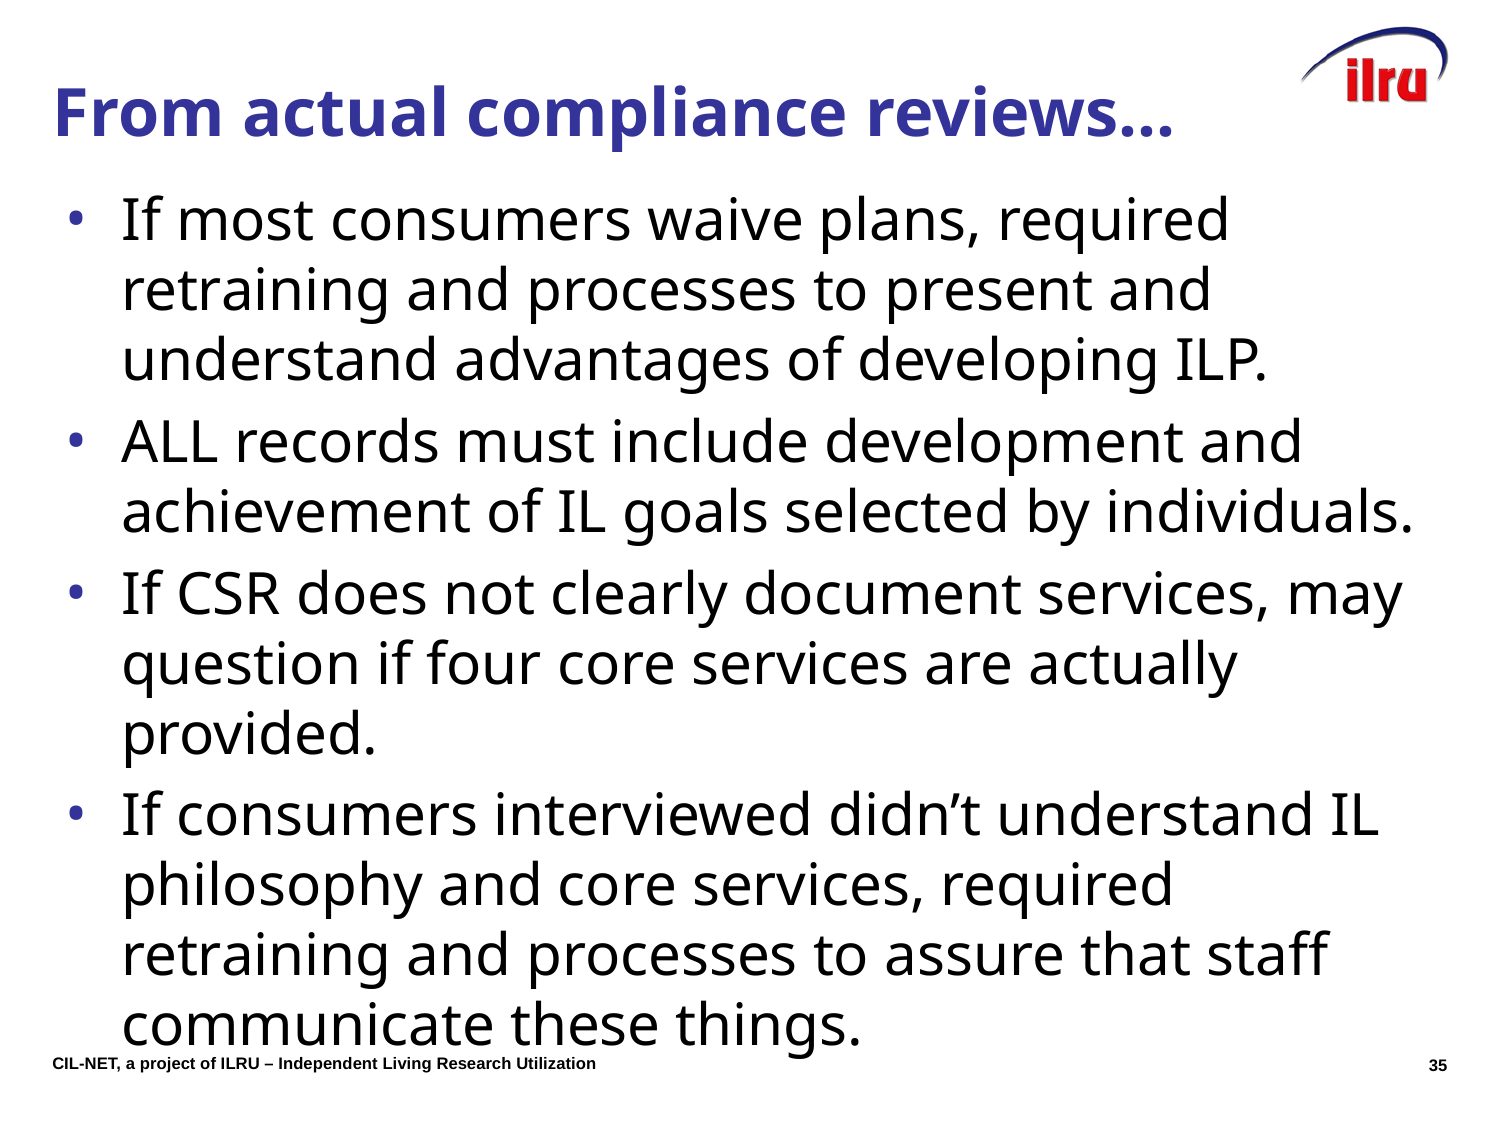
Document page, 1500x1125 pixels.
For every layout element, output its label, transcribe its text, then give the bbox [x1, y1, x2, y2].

title From actual compliance reviews… [37, 44, 1426, 176]
slide_number 34 [1074, 1047, 1463, 1088]
picture [1299, 24, 1463, 103]
list If most consumers waive plans, required retraining and processes to present and understand advantages of developing ILP. ALL records must include development and achievement of IL goals selected by individuals. If CSR does not clearly document services, may question if four core services are actually provided. If consumers interviewed didn’t understand IL philosophy and core services, required retraining and processes to assure that staff communicate these things. [50, 174, 1463, 1025]
